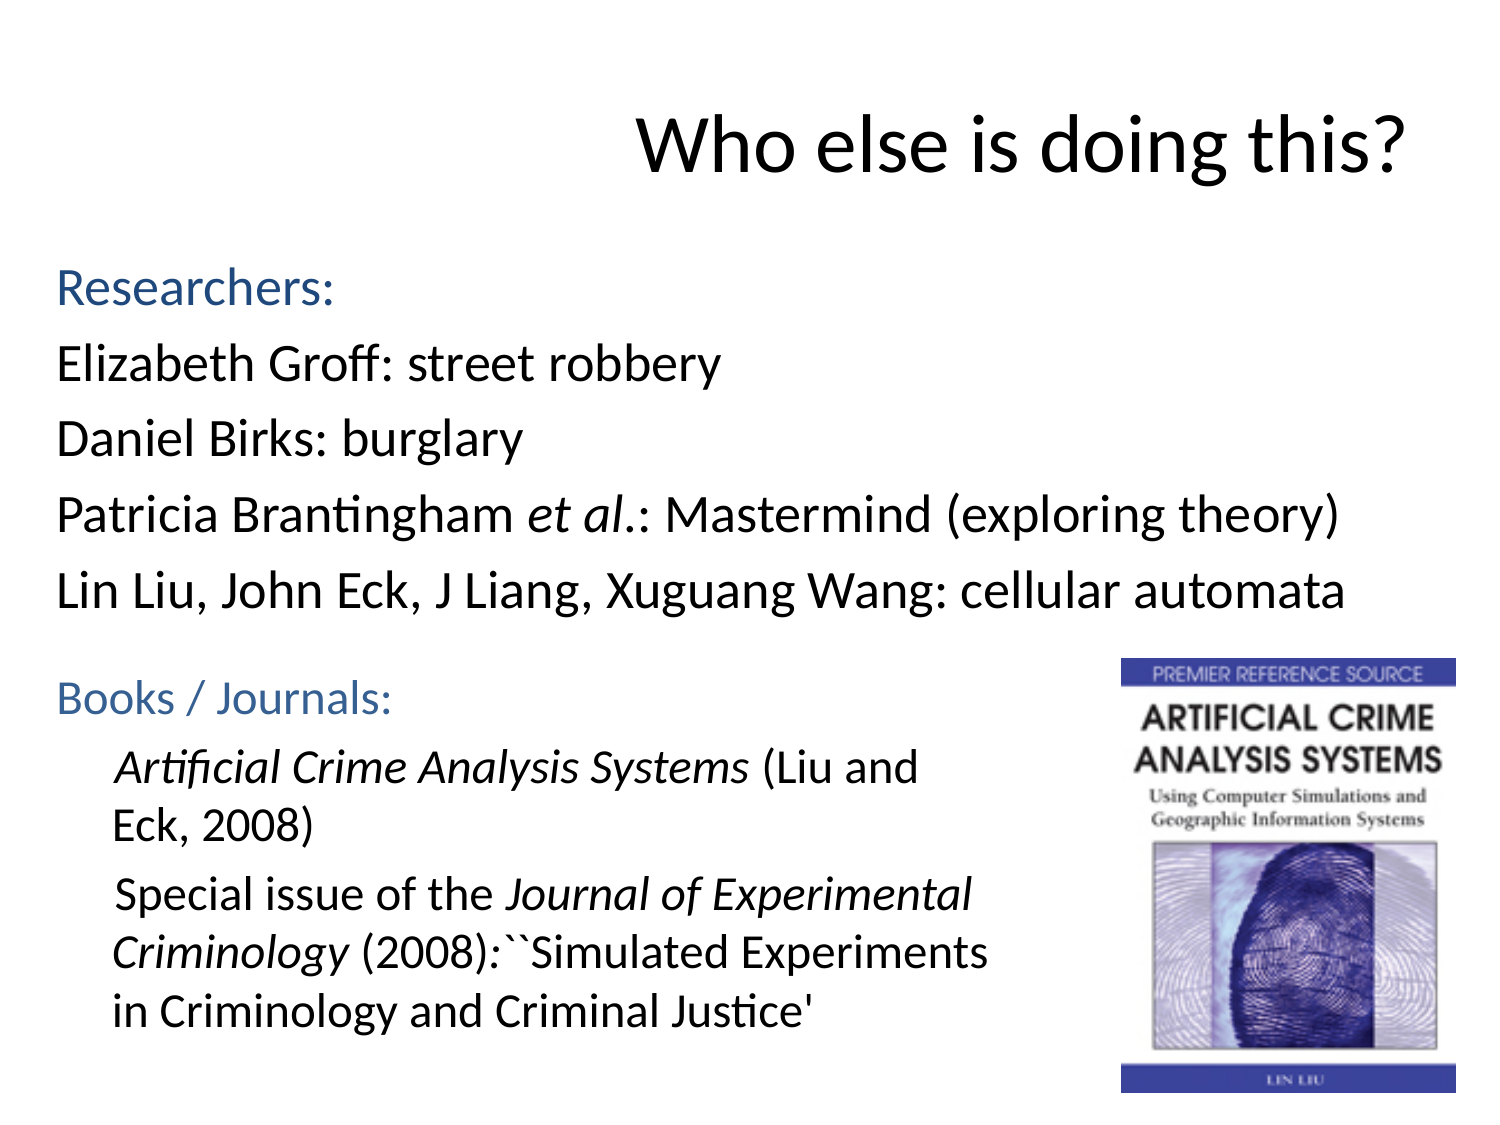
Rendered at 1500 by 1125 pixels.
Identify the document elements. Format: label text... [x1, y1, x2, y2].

picture [1121, 658, 1456, 1093]
title Who else is doing this? [75, 45, 1425, 233]
list Researchers: Elizabeth Groff: street robbery Daniel Birks: burglary Patricia Brantingham et al.: Mastermind (exploring theory) Lin Liu, John Eck, J Liang, Xuguang Wang: cellular automata [41, 243, 1471, 575]
text_box Books / Journals: Artificial Crime Analysis Systems (Liu and Eck, 2008) Special issue of the Journal of Experimental Criminology (2008):``Simulated Experiments in Criminology and Criminal Justice' [41, 658, 1014, 1067]
